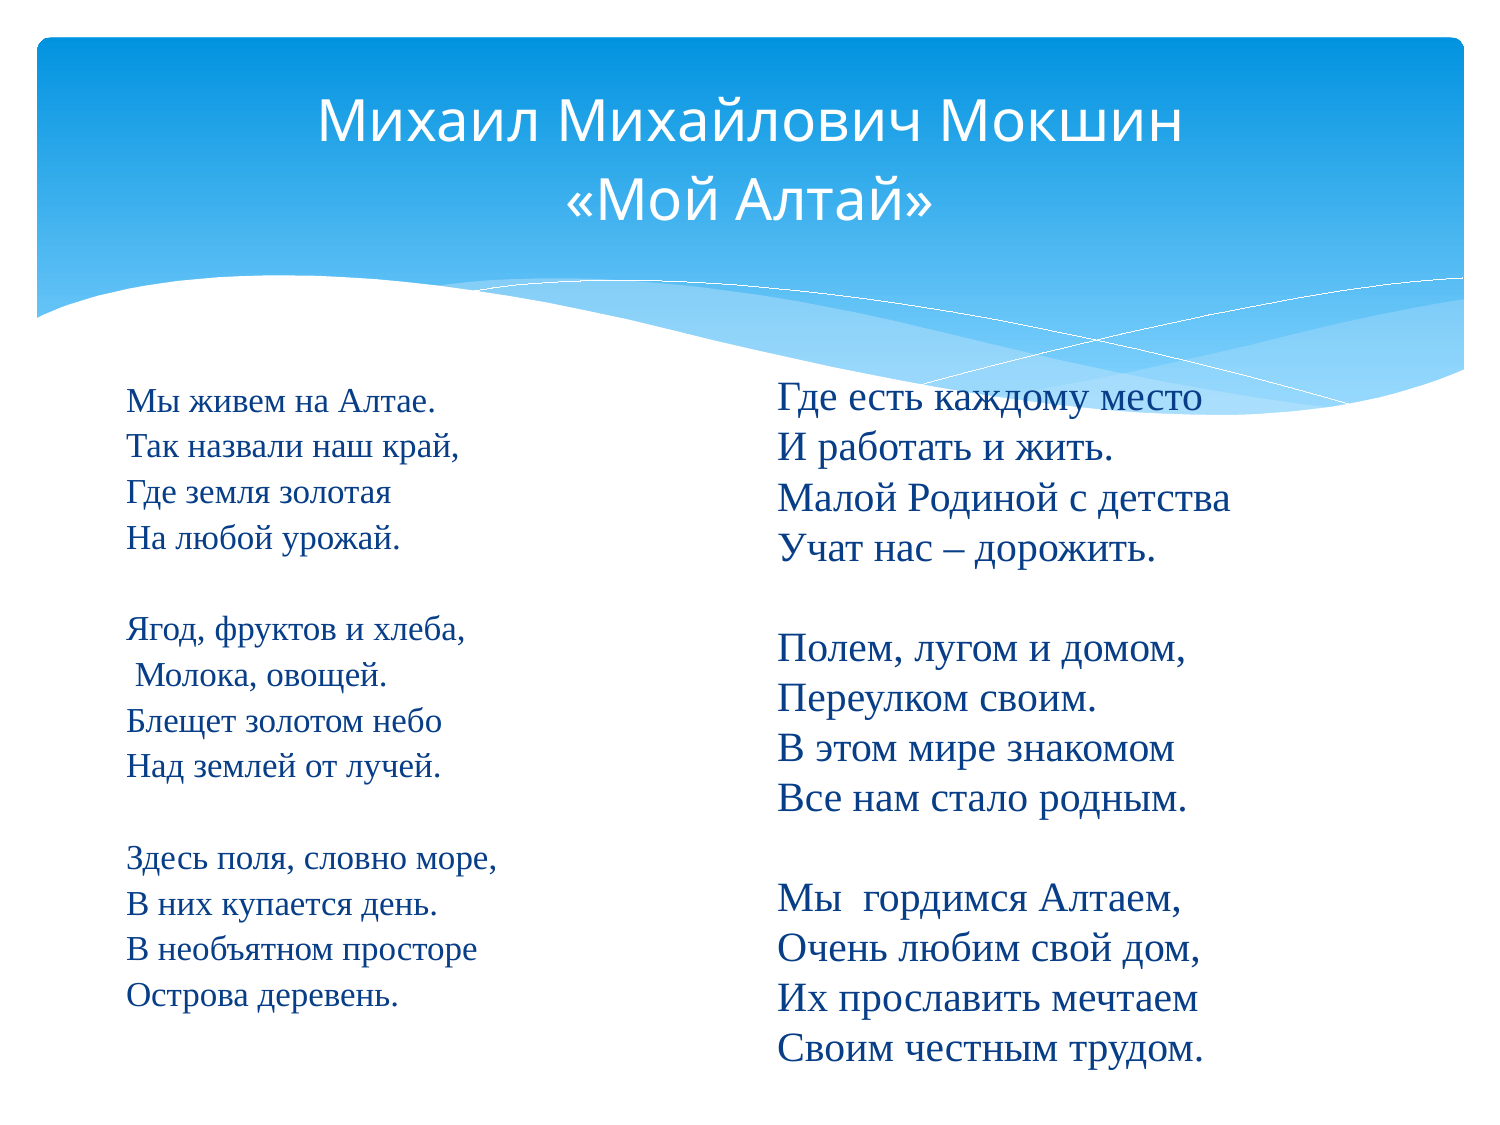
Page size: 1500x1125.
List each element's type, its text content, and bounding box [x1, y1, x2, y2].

list Мы живем на Алтае. Так назвали наш край, Где земля золотая На любой урожай. Ягод, фруктов и хлеба, Молока, овощей. Блещет золотом небо Над землей от лучей. Здесь поля, словно море, В них купается день. В необъятном просторе Острова деревень. [111, 373, 738, 1035]
list Где есть каждому место И работать и жить. Малой Родиной с детства Учат нас – дорожить. Полем, лугом и домом, Переулком своим. В этом мире знакомом Все нам стало родным. Мы гордимся Алтаем, Очень любим свой дом, Их прославить мечтаем Своим честным трудом. [761, 361, 1389, 1083]
title Михаил Михайлович Мокшин «Мой Алтай» [75, 55, 1425, 261]
